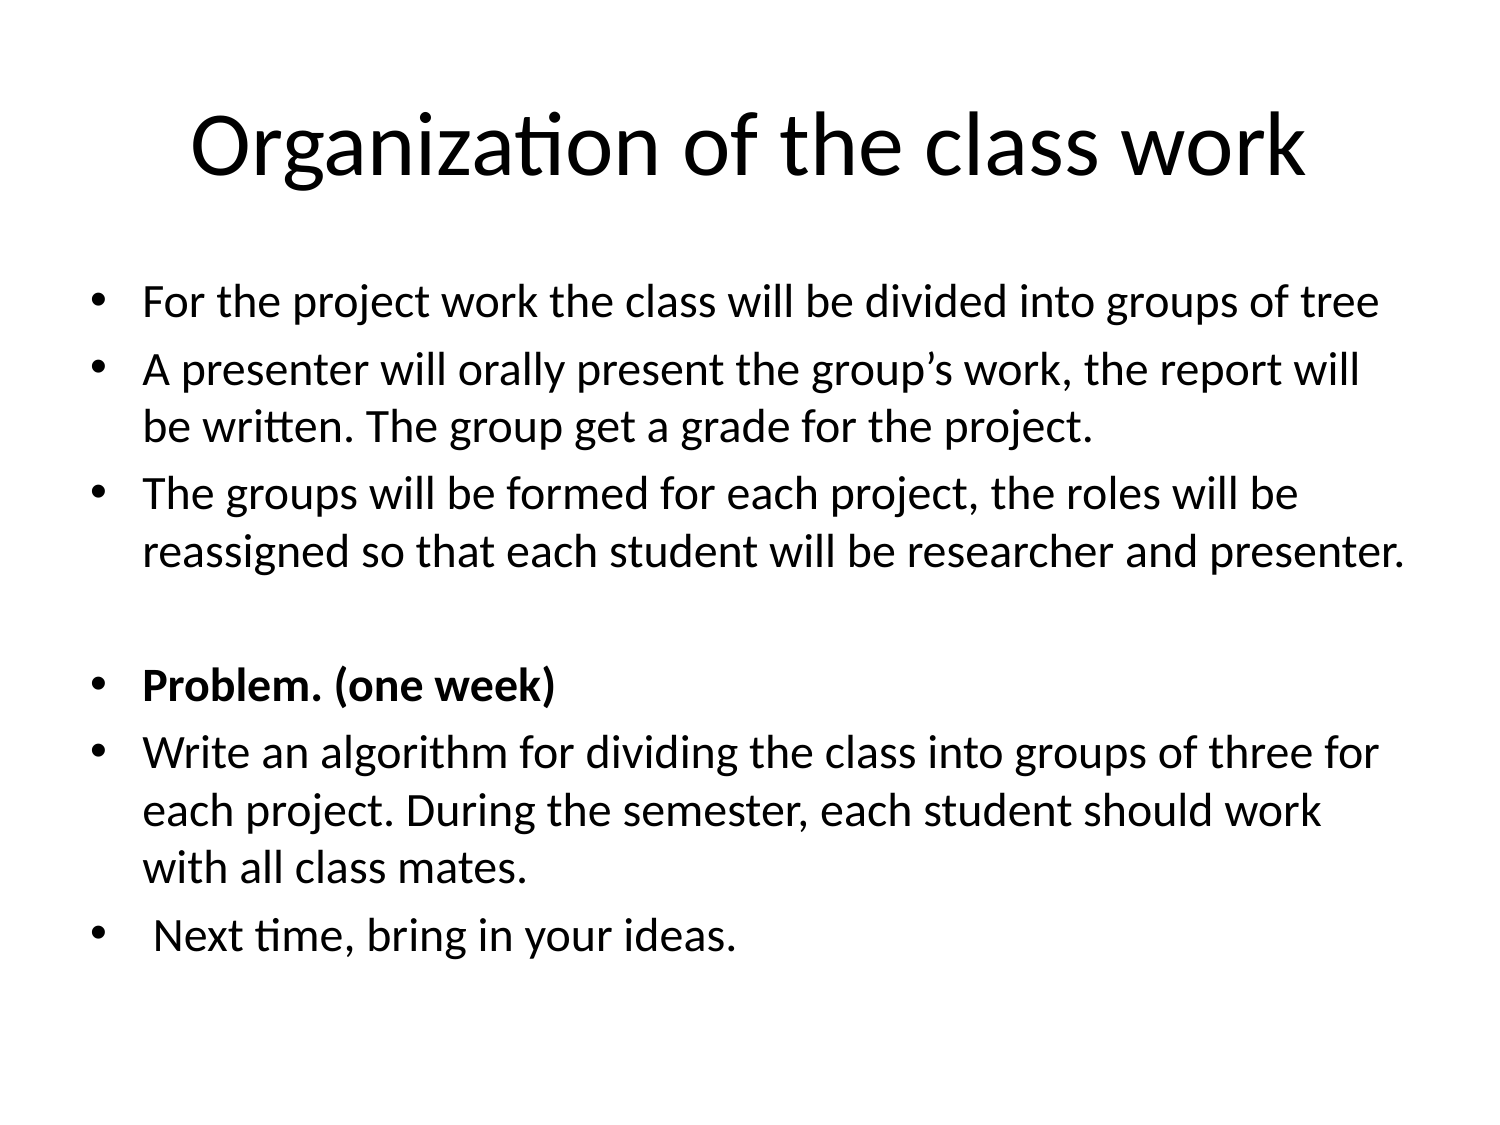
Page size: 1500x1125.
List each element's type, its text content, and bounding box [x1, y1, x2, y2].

title Organization of the class work [75, 45, 1425, 233]
list For the project work the class will be divided into groups of tree A presenter will orally present the group’s work, the report will be written. The group get a grade for the project. The groups will be formed for each project, the roles will be reassigned so that each student will be researcher and presenter. Problem. (one week) Write an algorithm for dividing the class into groups of three for each project. During the semester, each student should work with all class mates. Next time, bring in your ideas. [75, 262, 1425, 1005]
